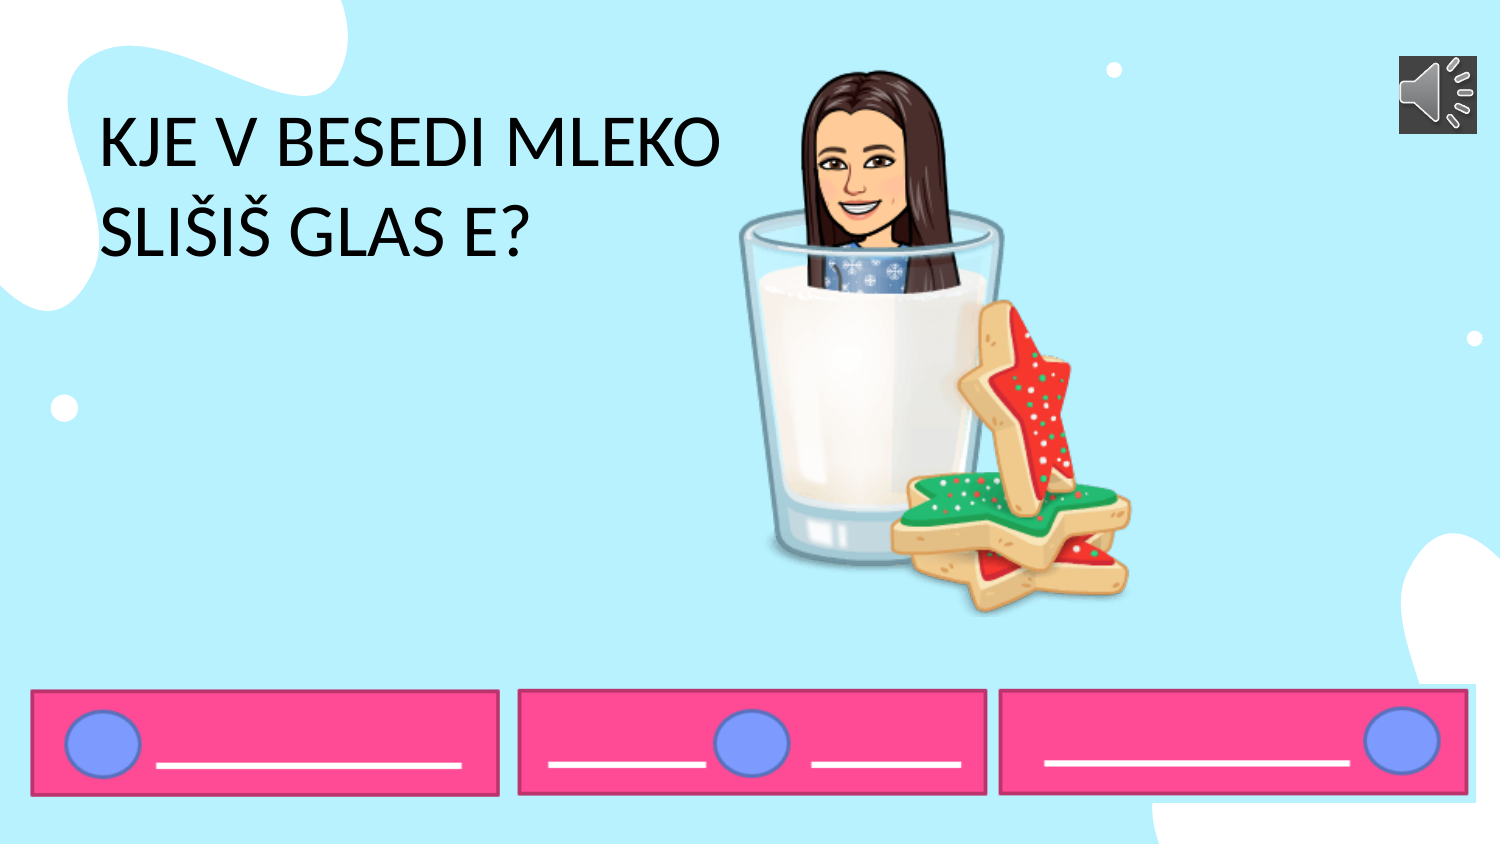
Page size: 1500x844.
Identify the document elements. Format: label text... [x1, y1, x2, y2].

picture [595, 0, 1213, 617]
picture [27, 687, 505, 802]
picture [513, 684, 1476, 804]
picture [1397, 54, 1479, 136]
text_box KJE V BESEDI MLEKO SLIŠIŠ GLAS E? [84, 84, 590, 320]
